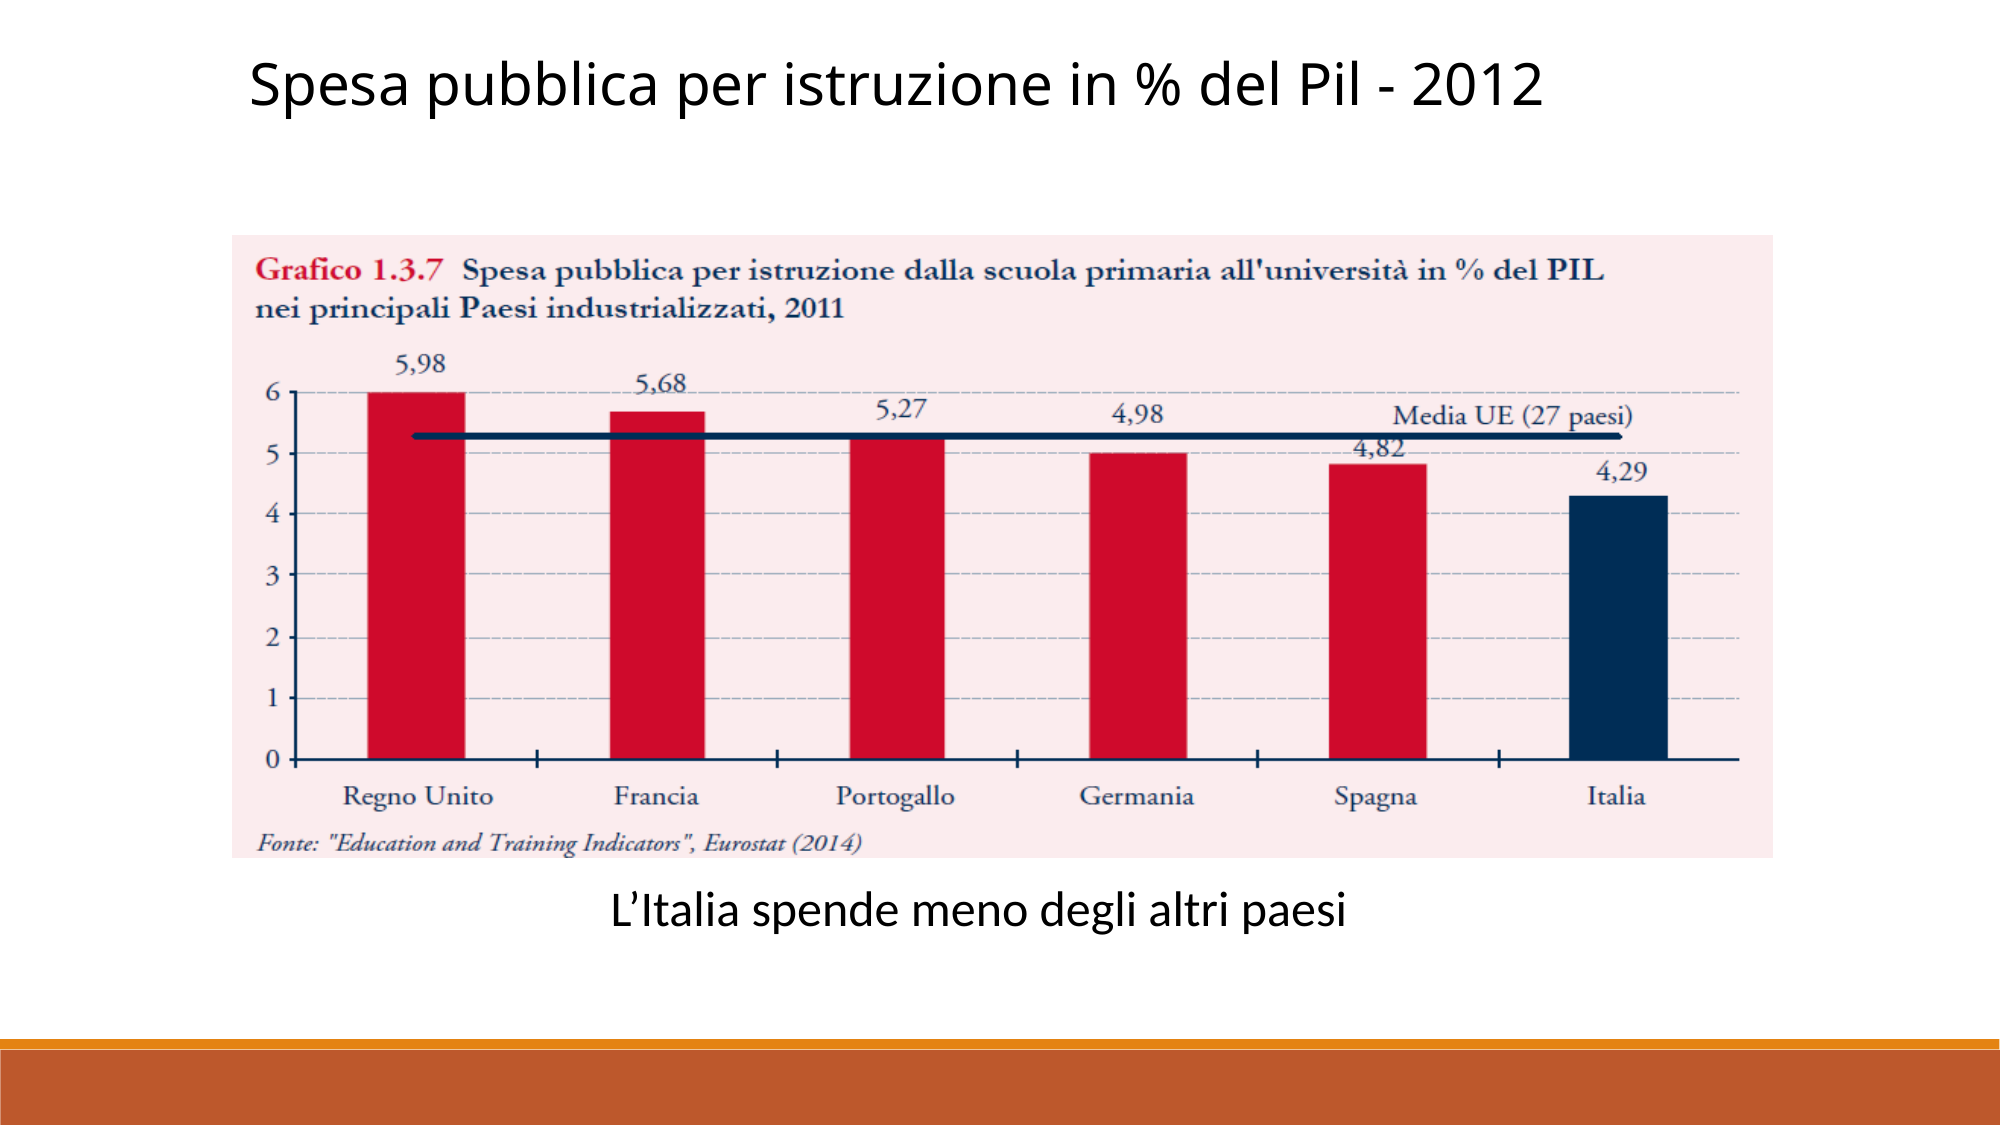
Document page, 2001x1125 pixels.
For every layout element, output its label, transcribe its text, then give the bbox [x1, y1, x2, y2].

text_box Spesa pubblica per istruzione in % del Pil - 2012 [234, 39, 1560, 125]
picture [231, 234, 1773, 859]
text_box L’Italia spende meno degli altri paesi [595, 869, 1363, 945]
